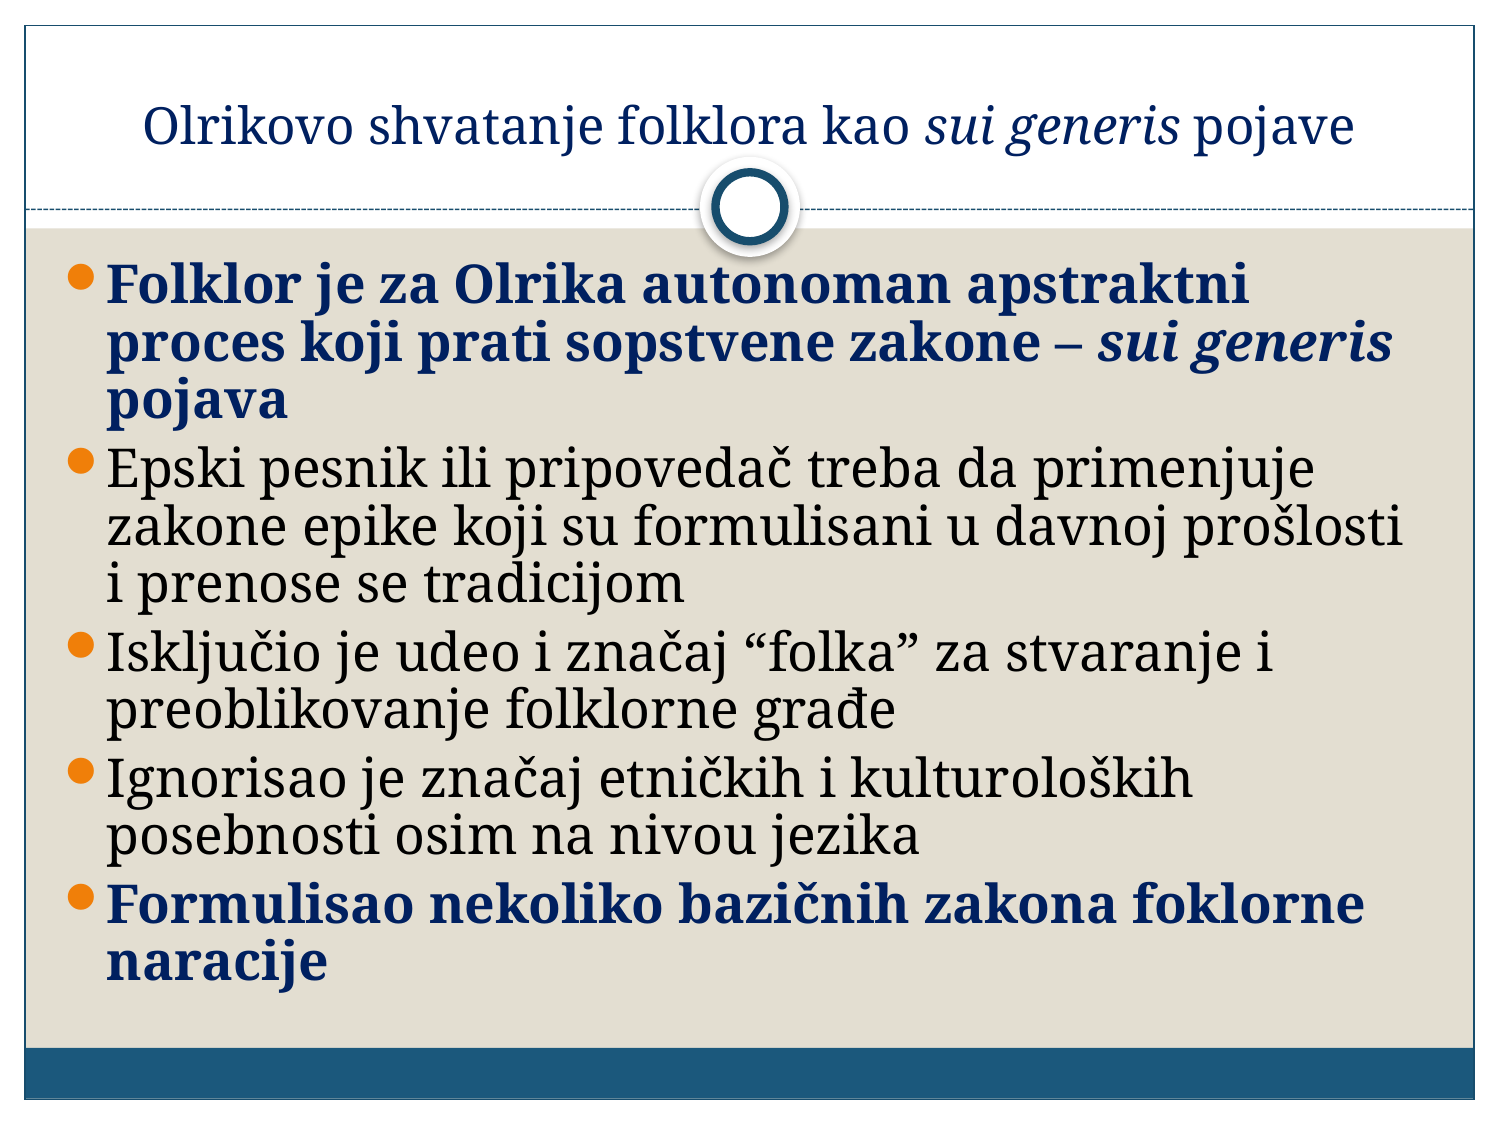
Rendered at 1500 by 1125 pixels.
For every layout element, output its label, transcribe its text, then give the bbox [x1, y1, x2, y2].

title Olrikovo shvatanje folklora kao sui generis pojave [49, 37, 1450, 162]
list Folklor je za Olrika autonoman apstraktni proces koji prati sopstvene zakone – sui generis pojava Epski pesnik ili pripovedač treba da primenjuje zakone epike koji su formulisani u davnoj prošlosti i prenose se tradicijom Isključio je udeo i značaj “folka” za stvaranje i preoblikovanje folklorne građe Ignorisao je značaj etničkih i kulturoloških posebnosti osim na nivou jezika Formulisao nekoliko bazičnih zakona foklorne naracije [49, 249, 1450, 1005]
